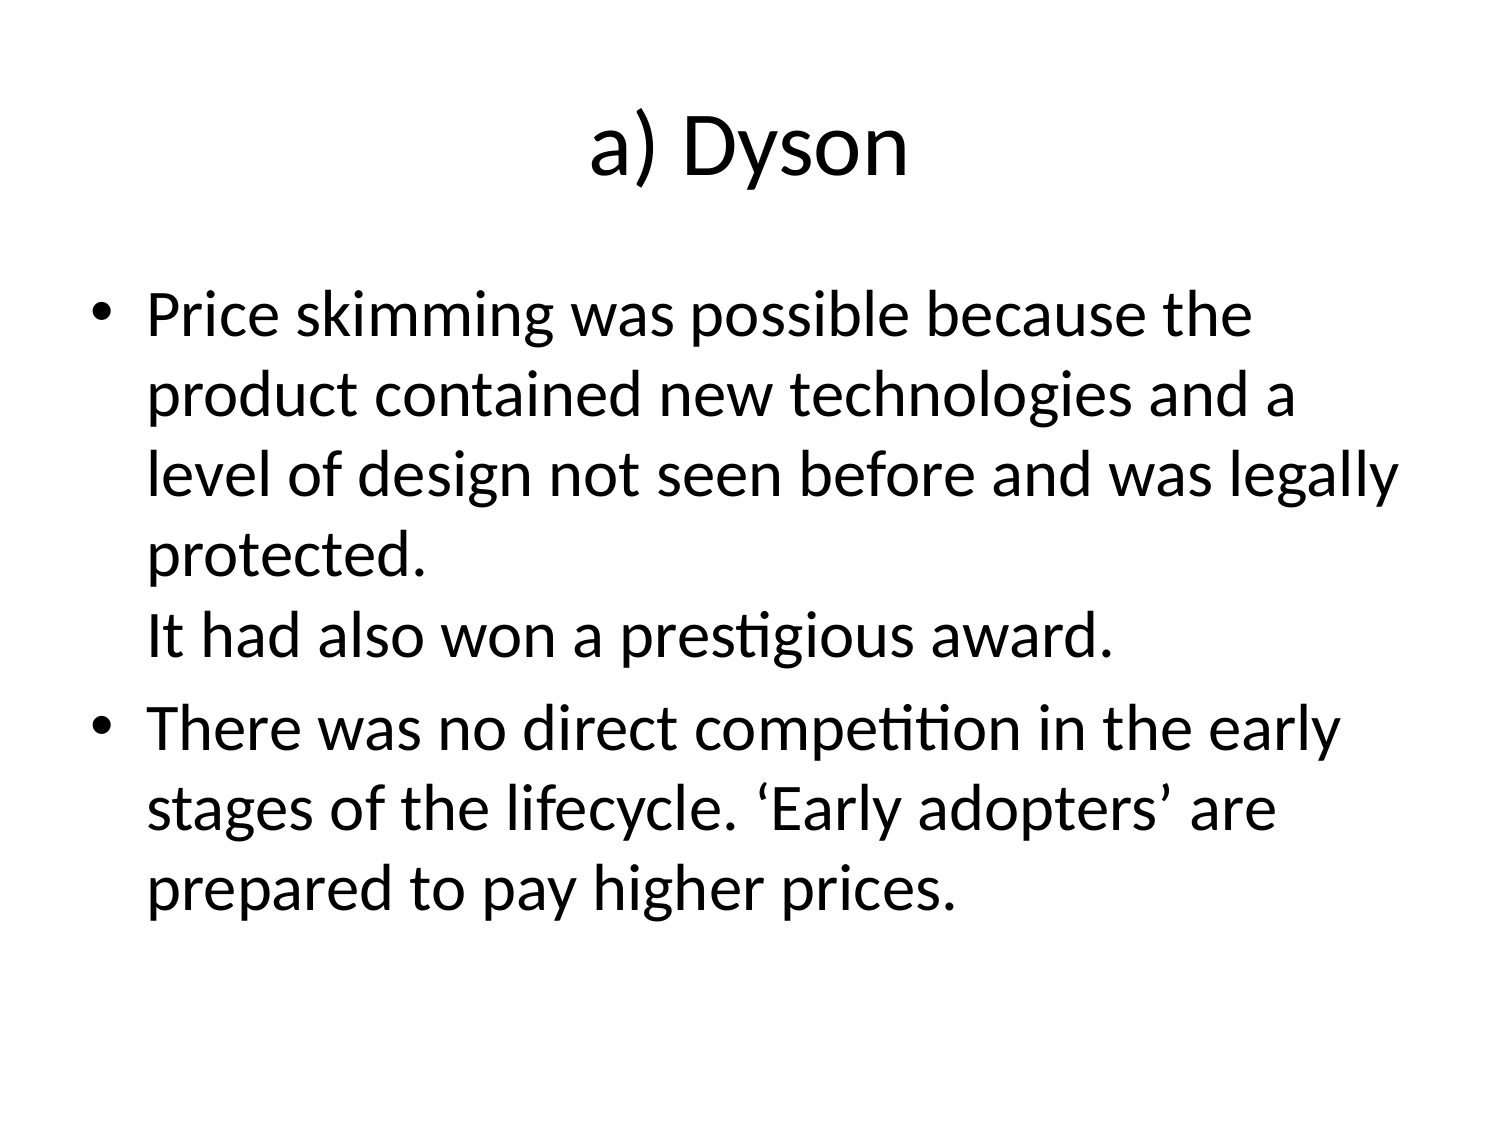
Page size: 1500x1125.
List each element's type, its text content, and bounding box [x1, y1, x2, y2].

list Price skimming was possible because the product contained new technologies and a level of design not seen before and was legally protected. It had also won a prestigious award. There was no direct competition in the early stages of the lifecycle. ‘Early adopters’ are prepared to pay higher prices. [75, 262, 1425, 1005]
title a) Dyson [75, 45, 1425, 233]
